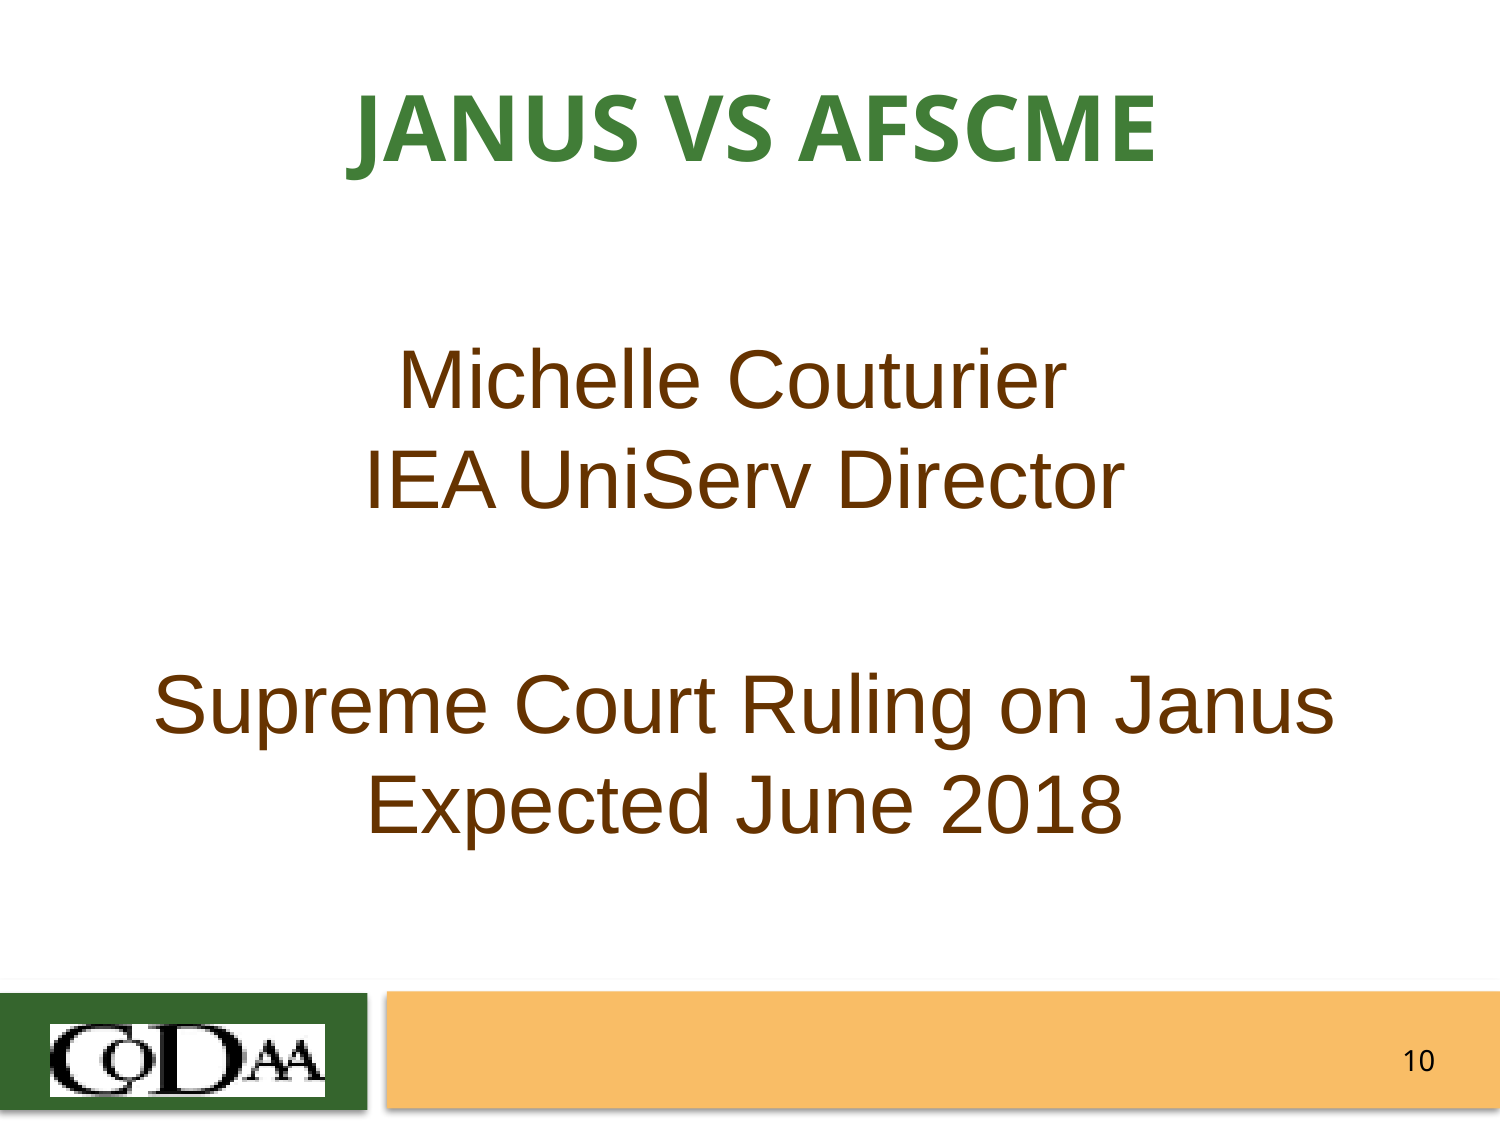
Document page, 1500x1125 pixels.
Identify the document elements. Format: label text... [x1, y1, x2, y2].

title janus vs afscme [62, 62, 1450, 188]
subtitle Michelle Couturier IEA UniServ Director Supreme Court Ruling on Janus Expected June 2018 [93, 217, 1397, 938]
text_box 10 [1362, 1035, 1475, 1090]
picture [49, 1024, 326, 1097]
text_box [737, 937, 745, 998]
